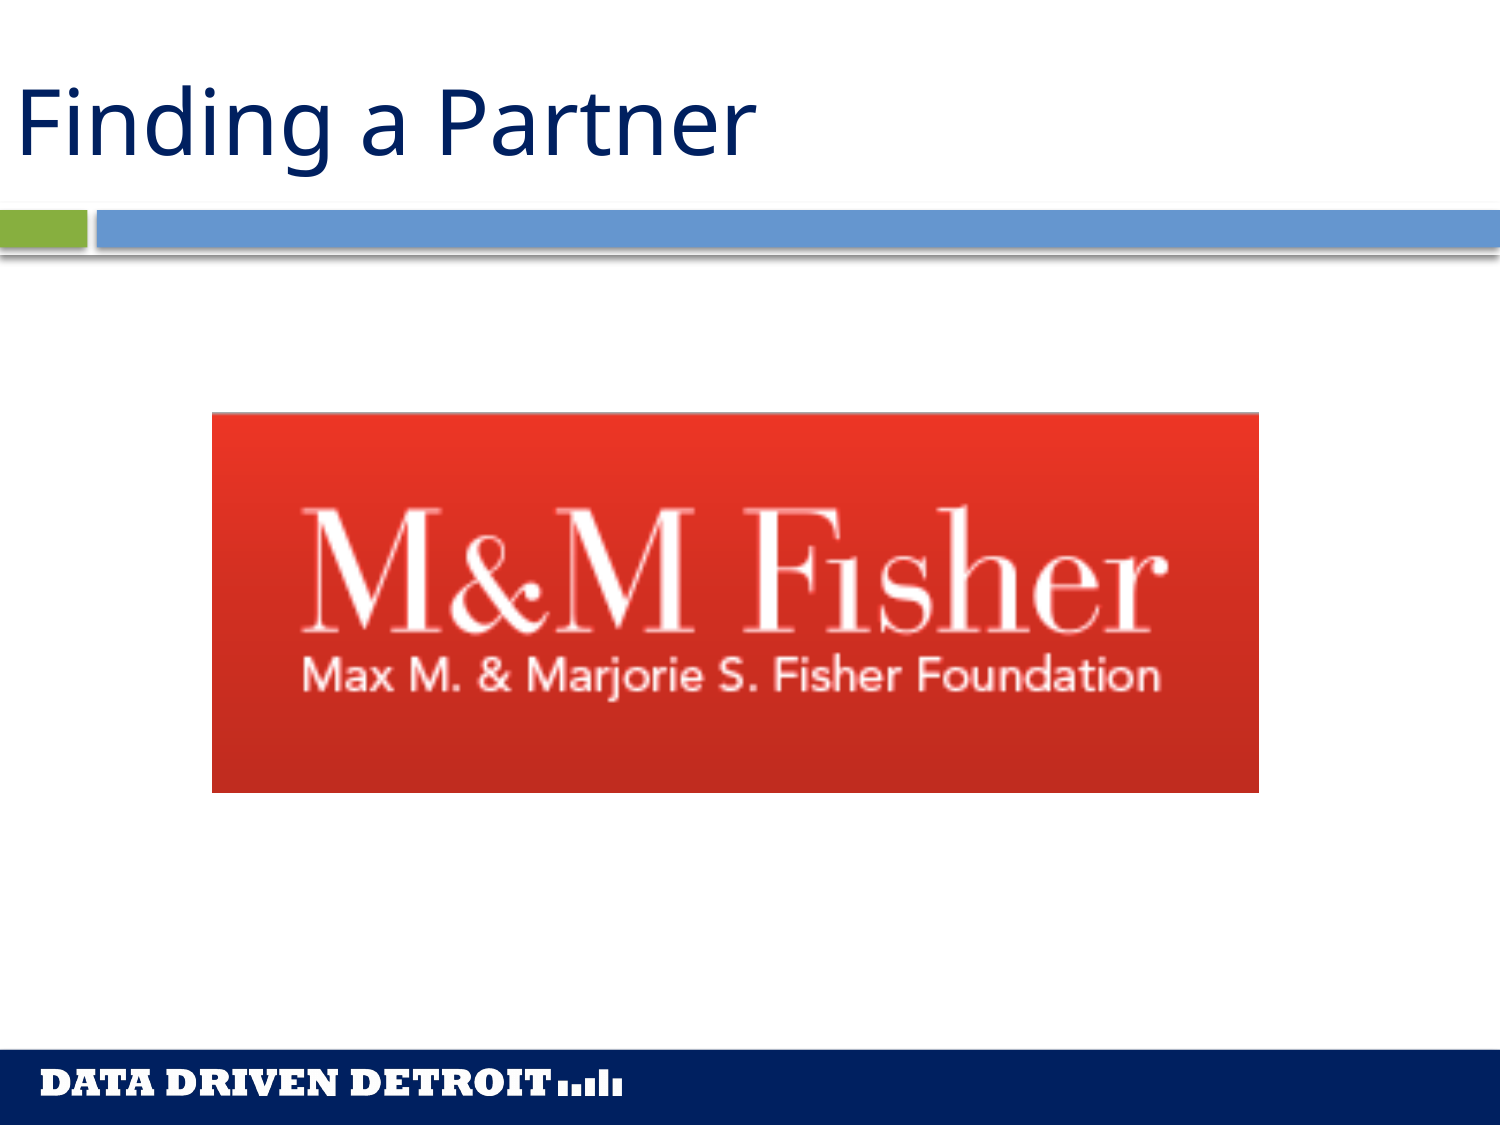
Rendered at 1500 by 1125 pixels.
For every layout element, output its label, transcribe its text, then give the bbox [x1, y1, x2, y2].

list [212, 412, 1259, 793]
picture [37, 1064, 625, 1100]
title Finding a Partner [0, 37, 1438, 200]
